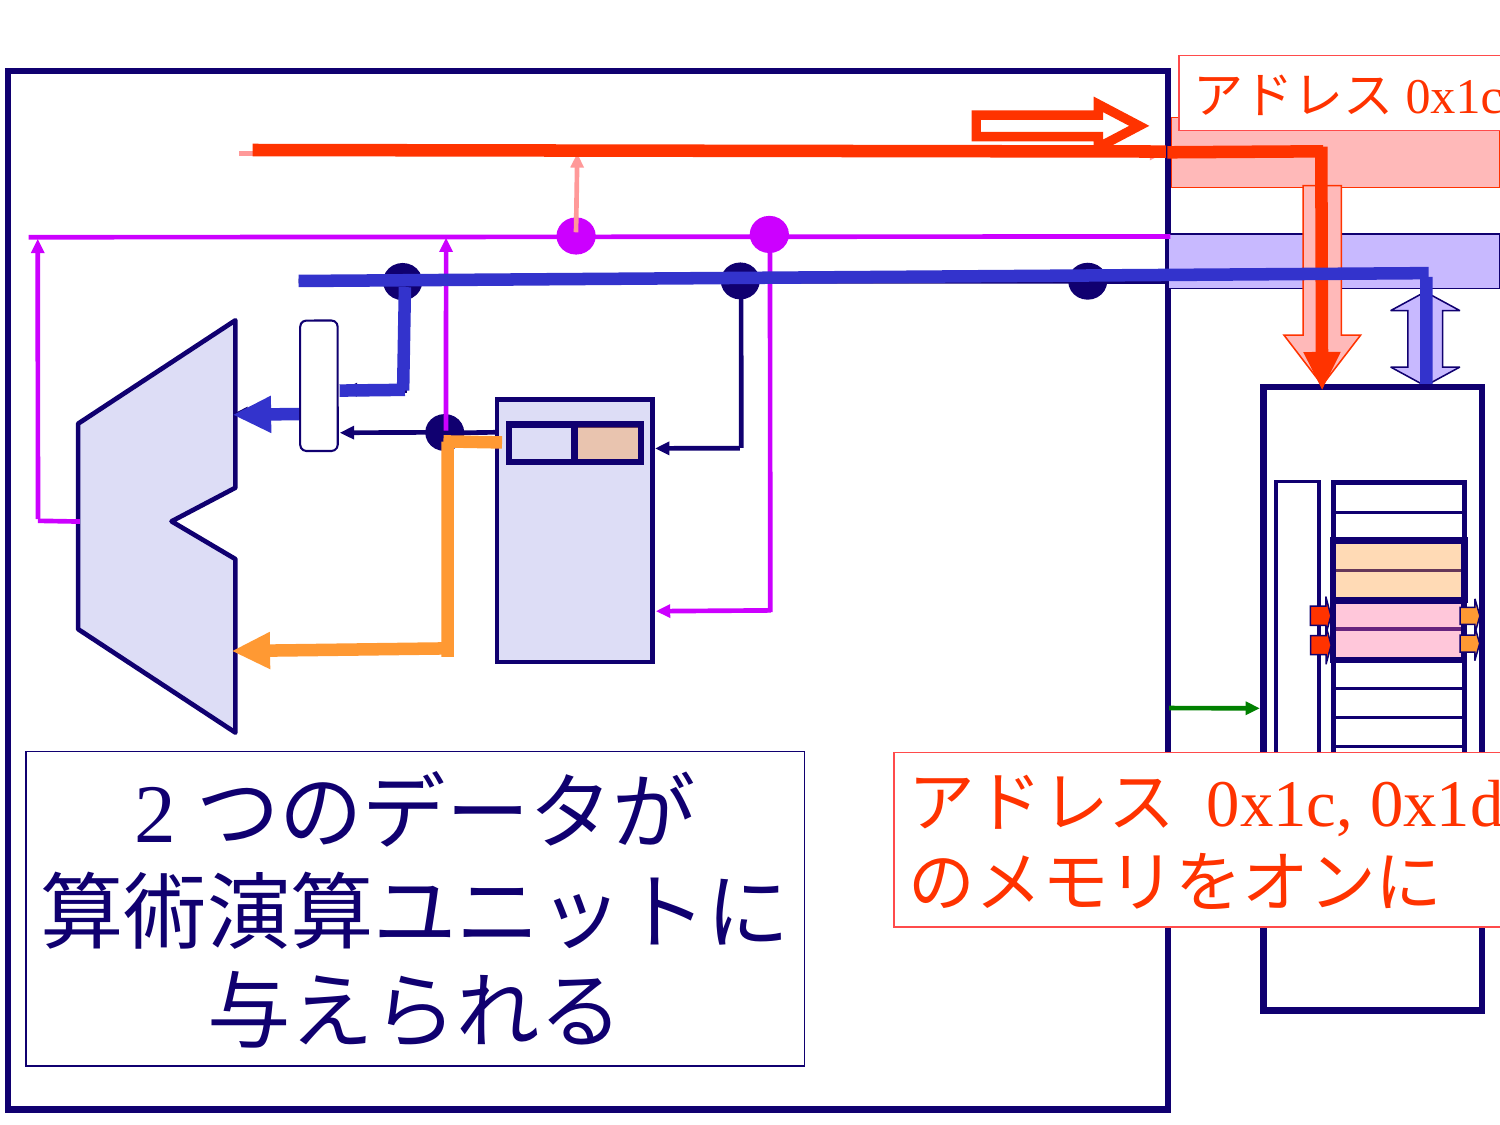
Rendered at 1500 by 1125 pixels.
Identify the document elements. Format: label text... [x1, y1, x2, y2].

text_box [1333, 540, 1465, 600]
text_box [1460, 626, 1480, 661]
text_box [345, 391, 356, 396]
text_box [1315, 274, 1329, 390]
text_box [439, 237, 453, 279]
text_box [1284, 185, 1321, 377]
text_box [340, 426, 425, 439]
text_box [750, 216, 789, 253]
text_box [1310, 625, 1332, 665]
text_box [509, 424, 574, 462]
text_box [721, 263, 760, 299]
text_box [1068, 276, 1107, 299]
text_box [656, 604, 771, 618]
text_box [1169, 702, 1260, 715]
text_box [1263, 928, 1482, 1011]
text_box [7, 71, 1169, 1110]
text_box [1332, 659, 1466, 689]
text_box [31, 239, 44, 520]
text_box [1333, 482, 1465, 540]
text_box [578, 152, 1164, 160]
text_box [384, 263, 422, 280]
text_box [1276, 481, 1319, 752]
text_box [1168, 275, 1303, 289]
text_box [976, 104, 1140, 148]
text_box [1171, 117, 1500, 188]
text_box [425, 414, 464, 451]
text_box [1070, 263, 1106, 275]
text_box [655, 442, 740, 455]
text_box [1322, 185, 1342, 273]
text_box [1168, 234, 1303, 274]
text_box [1263, 386, 1482, 752]
text_box [342, 383, 379, 390]
text_box [78, 320, 236, 733]
text_box [1310, 596, 1331, 635]
text_box [557, 218, 595, 254]
text_box [574, 424, 642, 462]
text_box [233, 408, 299, 421]
text_box [1322, 274, 1361, 377]
text_box 2つのデータが 算術演算ユニットに 与えられる [25, 751, 805, 1066]
text_box [496, 399, 653, 662]
text_box [1342, 234, 1500, 289]
text_box [1460, 598, 1480, 630]
text_box [1332, 600, 1465, 661]
text_box [1333, 747, 1465, 752]
text_box [1390, 291, 1460, 386]
text_box [383, 281, 422, 300]
text_box [245, 643, 308, 650]
text_box アドレス 0x1c, 0x1d のメモリをオンに [893, 752, 1500, 928]
text_box [570, 153, 584, 233]
text_box [1333, 688, 1465, 717]
text_box [1332, 717, 1466, 747]
text_box [232, 644, 445, 658]
text_box アドレス0x1c [1178, 55, 1500, 131]
